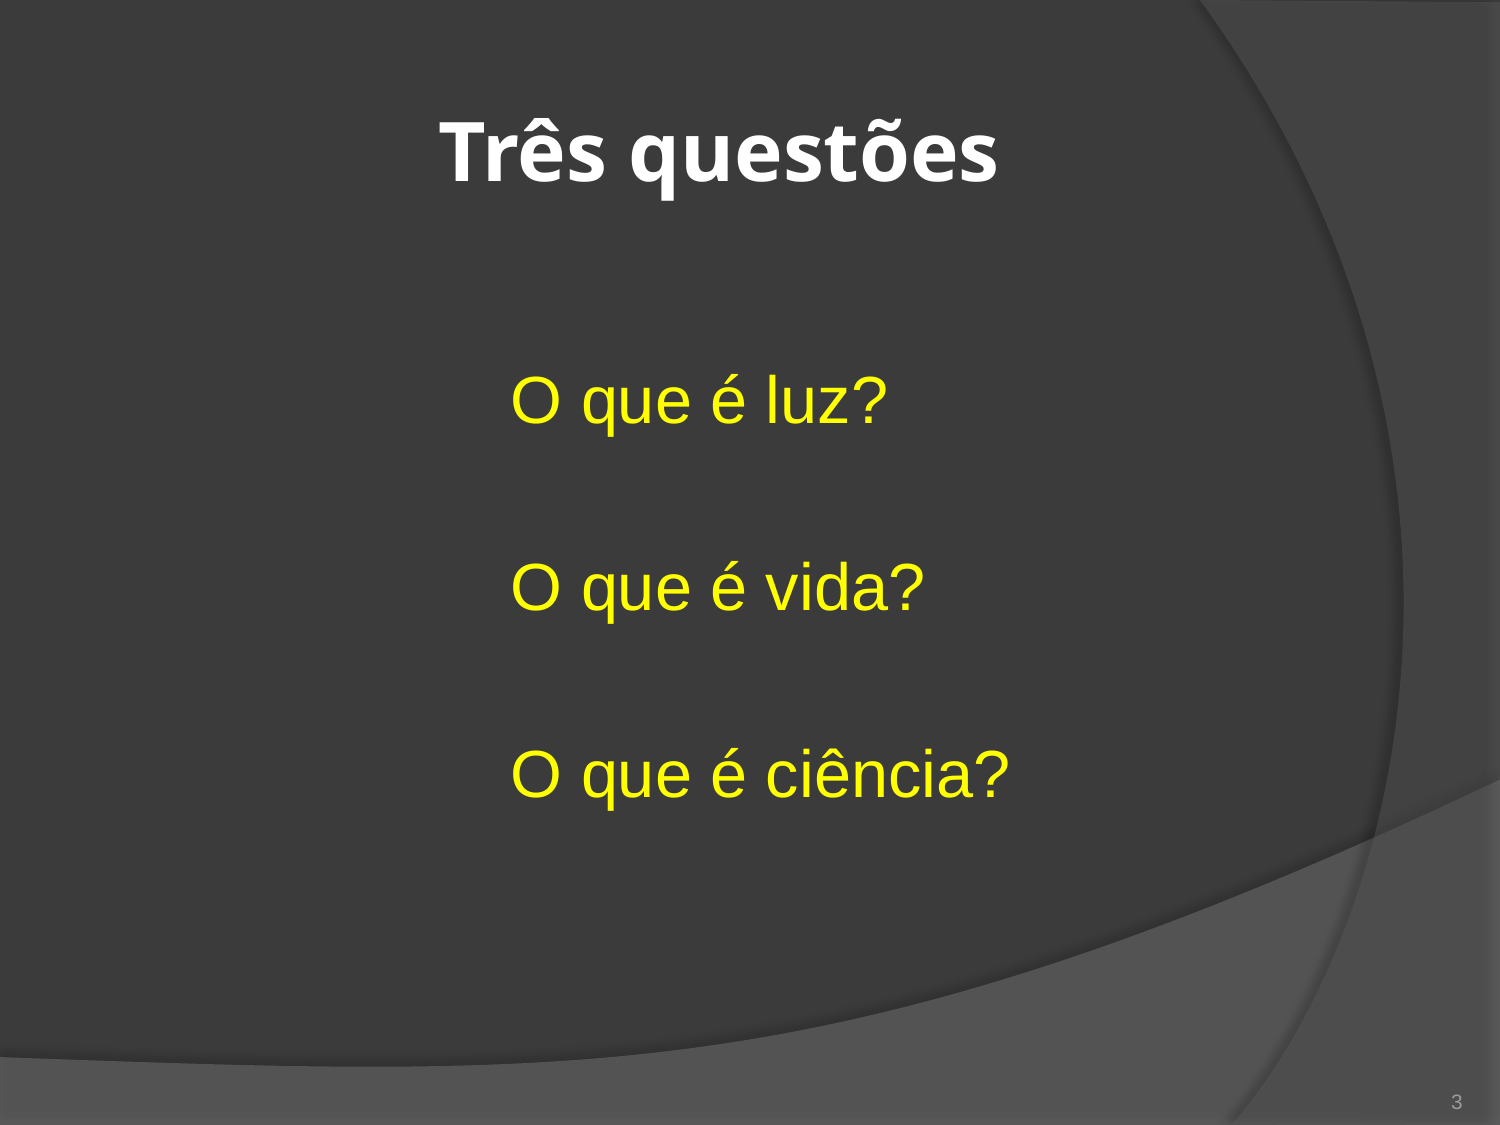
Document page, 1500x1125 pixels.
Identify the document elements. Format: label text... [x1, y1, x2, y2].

list O que é luz? O que é vida? O que é ciência? [490, 349, 1081, 835]
slide_number 3 [1337, 1053, 1463, 1114]
title Três questões [431, 54, 1047, 243]
